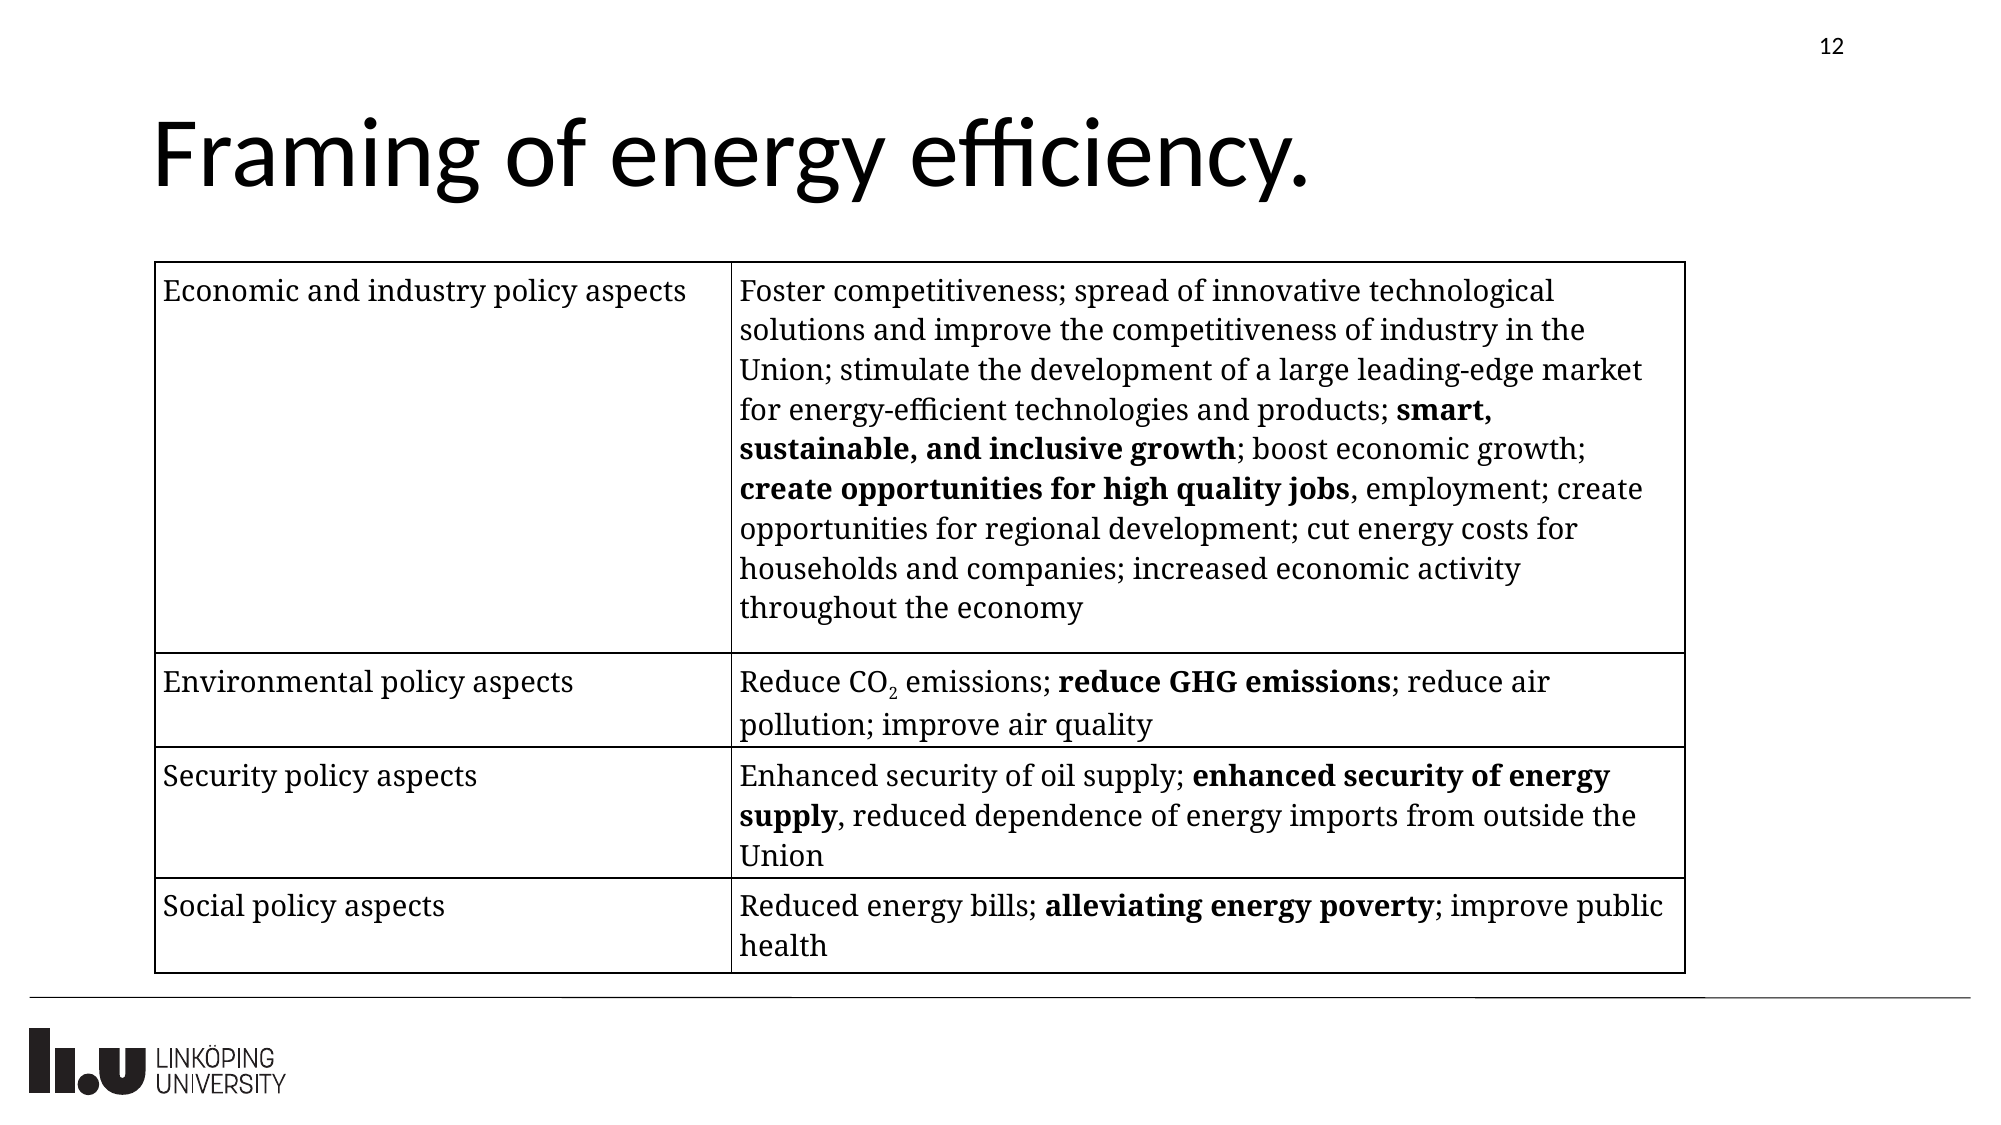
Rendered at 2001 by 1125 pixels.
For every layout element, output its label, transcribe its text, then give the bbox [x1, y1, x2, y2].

table_cell Environmental policy aspects [156, 654, 731, 746]
table_header Foster competitiveness; spread of innovative technological solutions and improve the competitiveness of industry in the Union; stimulate the development of a large leading-edge market for energy-efficient technologies and products; smart, sustainable, and inclusive growth; boost economic growth; create opportunities for high quality jobs, employment; create opportunities for regional development; cut energy costs for households and companies; increased economic activity throughout the economy [732, 263, 1684, 652]
table_cell Social policy aspects [156, 879, 731, 972]
table_cell Security policy aspects [156, 748, 731, 877]
slide_number 12 [1773, 0, 1845, 59]
title Framing of energy efficiency. [137, 75, 1668, 216]
table_cell Enhanced security of oil supply; enhanced security of energy supply, reduced dependence of energy imports from outside the Union [732, 748, 1684, 877]
table_cell Reduced energy bills; alleviating energy poverty; improve public health [732, 879, 1684, 972]
table_header Economic and industry policy aspects [156, 263, 731, 652]
table_cell Reduce CO2 emissions; reduce GHG emissions; reduce air pollution; improve air quality [732, 654, 1684, 746]
